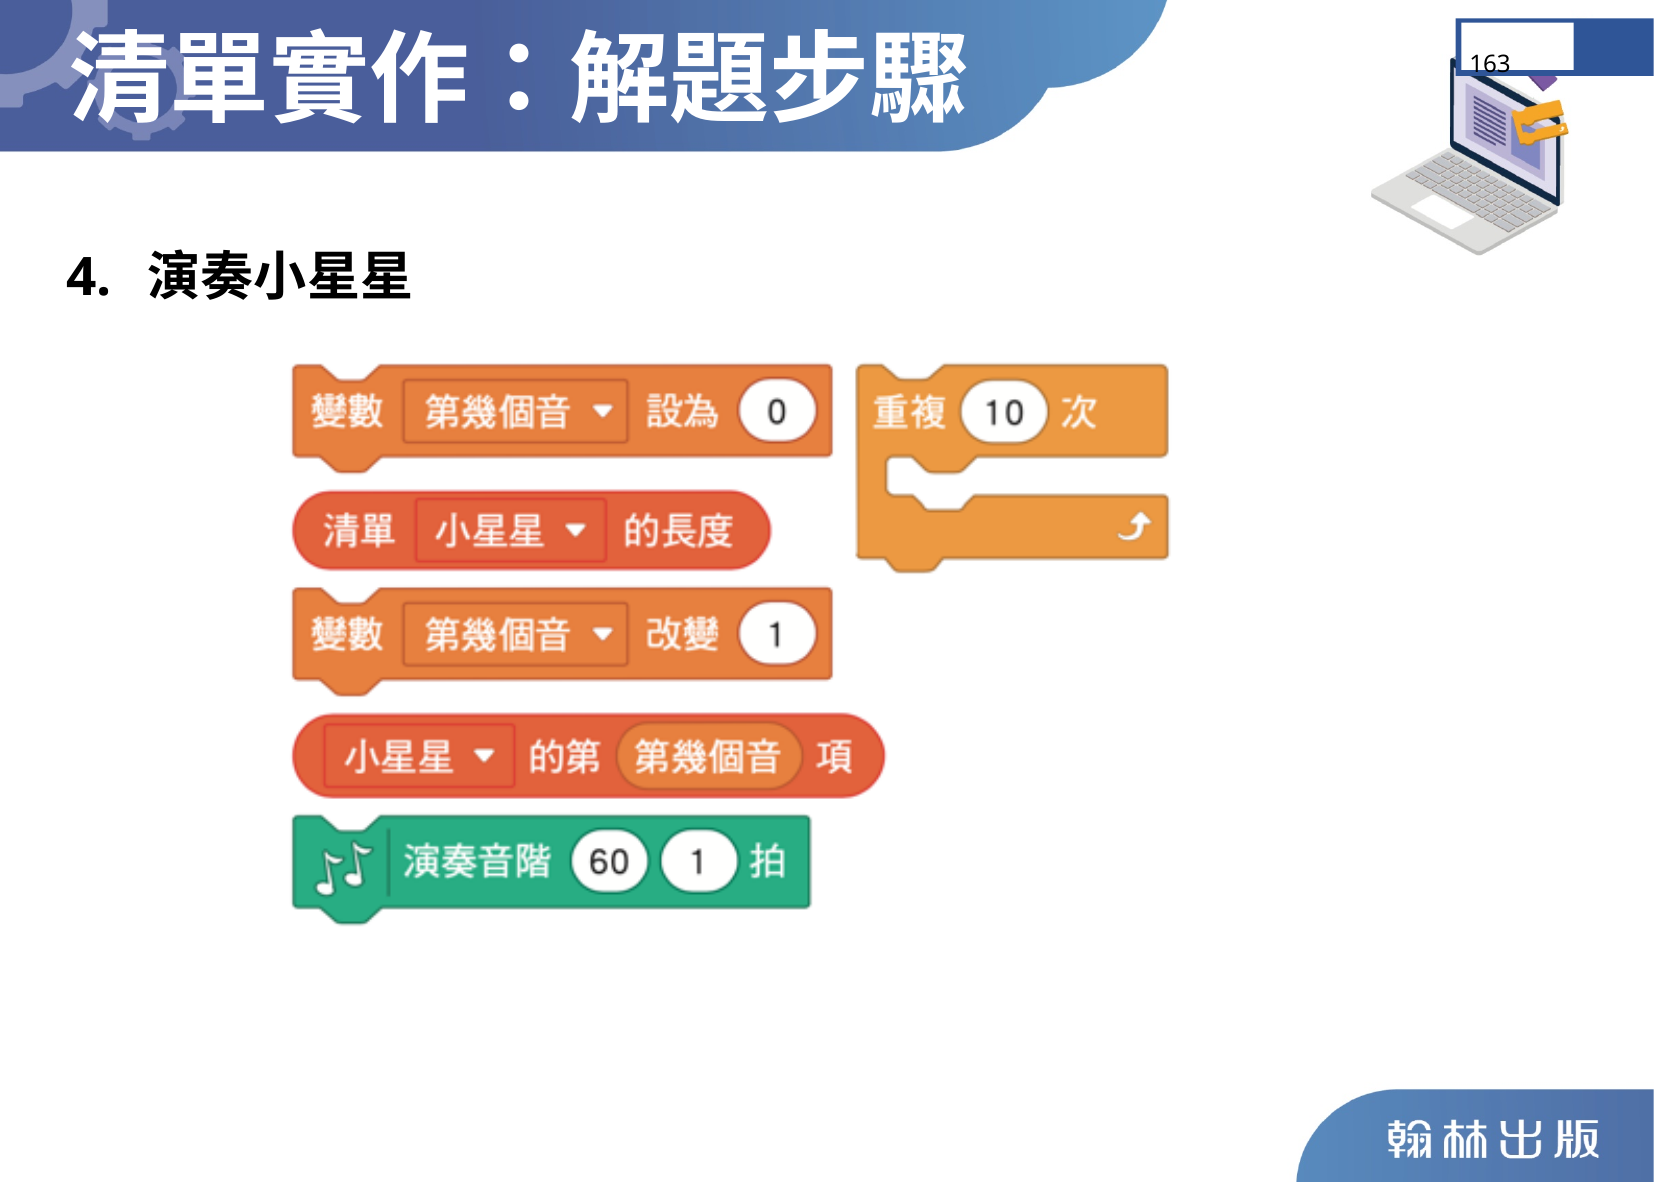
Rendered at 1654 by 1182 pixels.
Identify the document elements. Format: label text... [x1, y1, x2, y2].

text_box 163 [1452, 11, 1571, 64]
text_box 4. 演奏小星星 [47, 173, 1453, 414]
picture [0, 0, 1654, 1182]
title 清單實作：解題步驟 [0, 0, 1040, 174]
